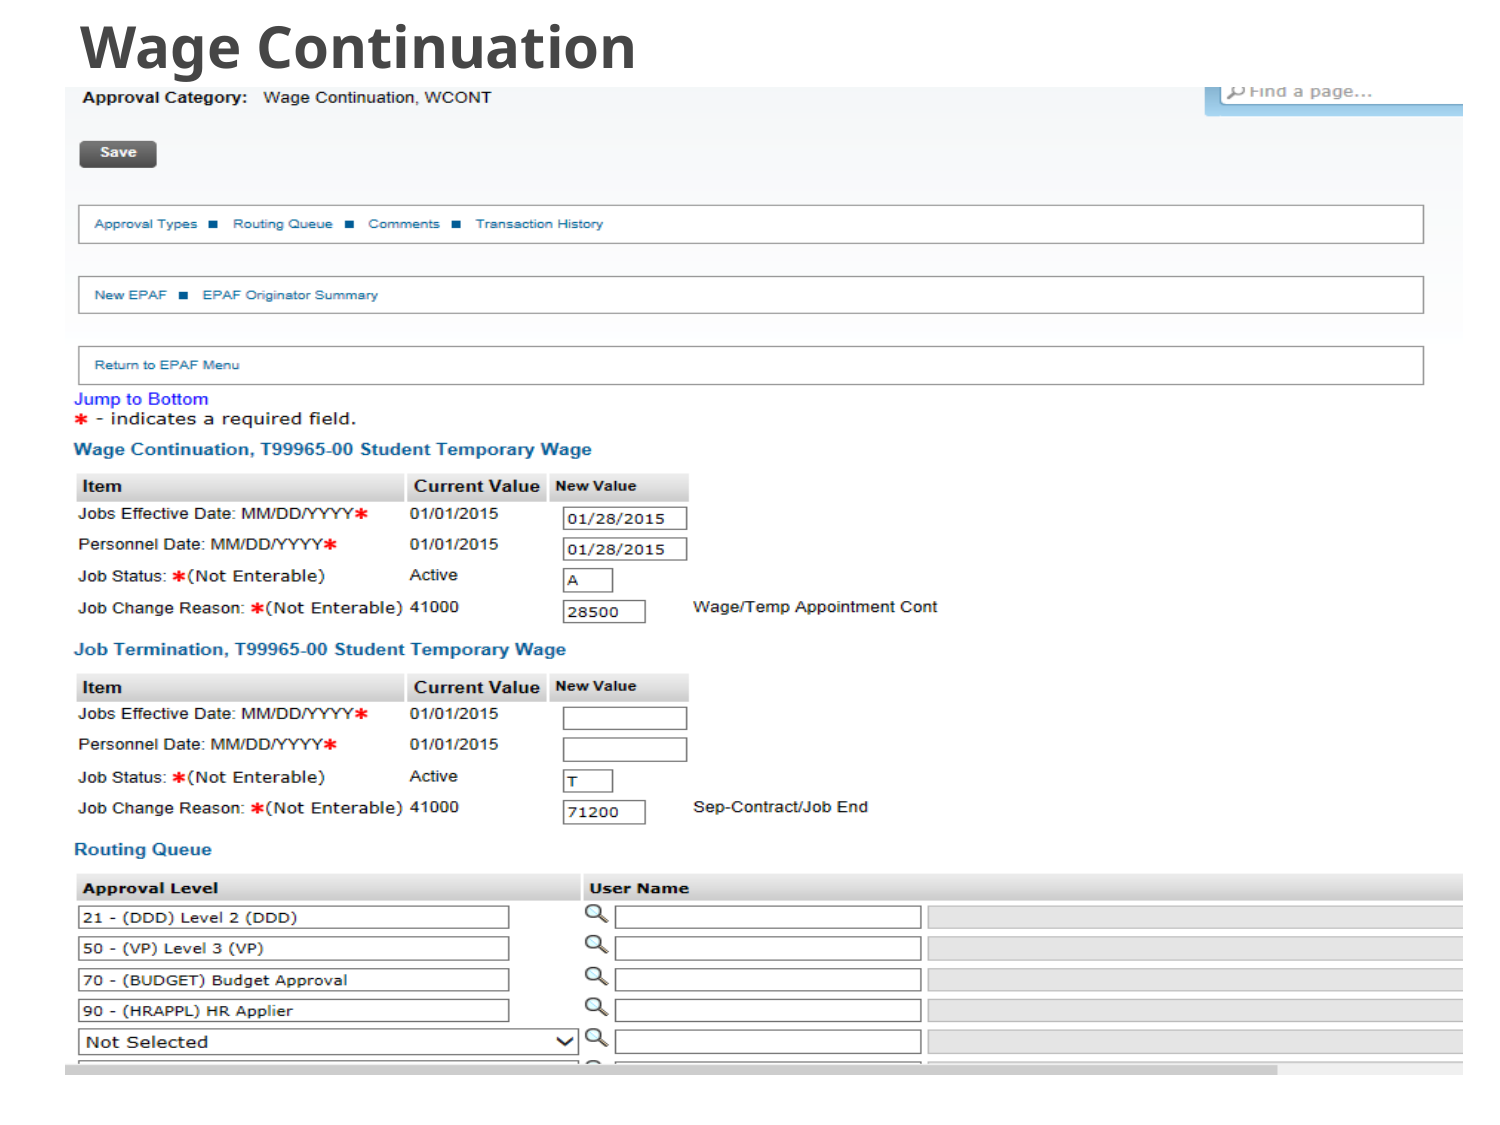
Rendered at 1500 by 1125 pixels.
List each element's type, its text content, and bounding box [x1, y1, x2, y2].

text_box Wage Continuation [65, 2, 1113, 87]
picture [65, 87, 1463, 1076]
